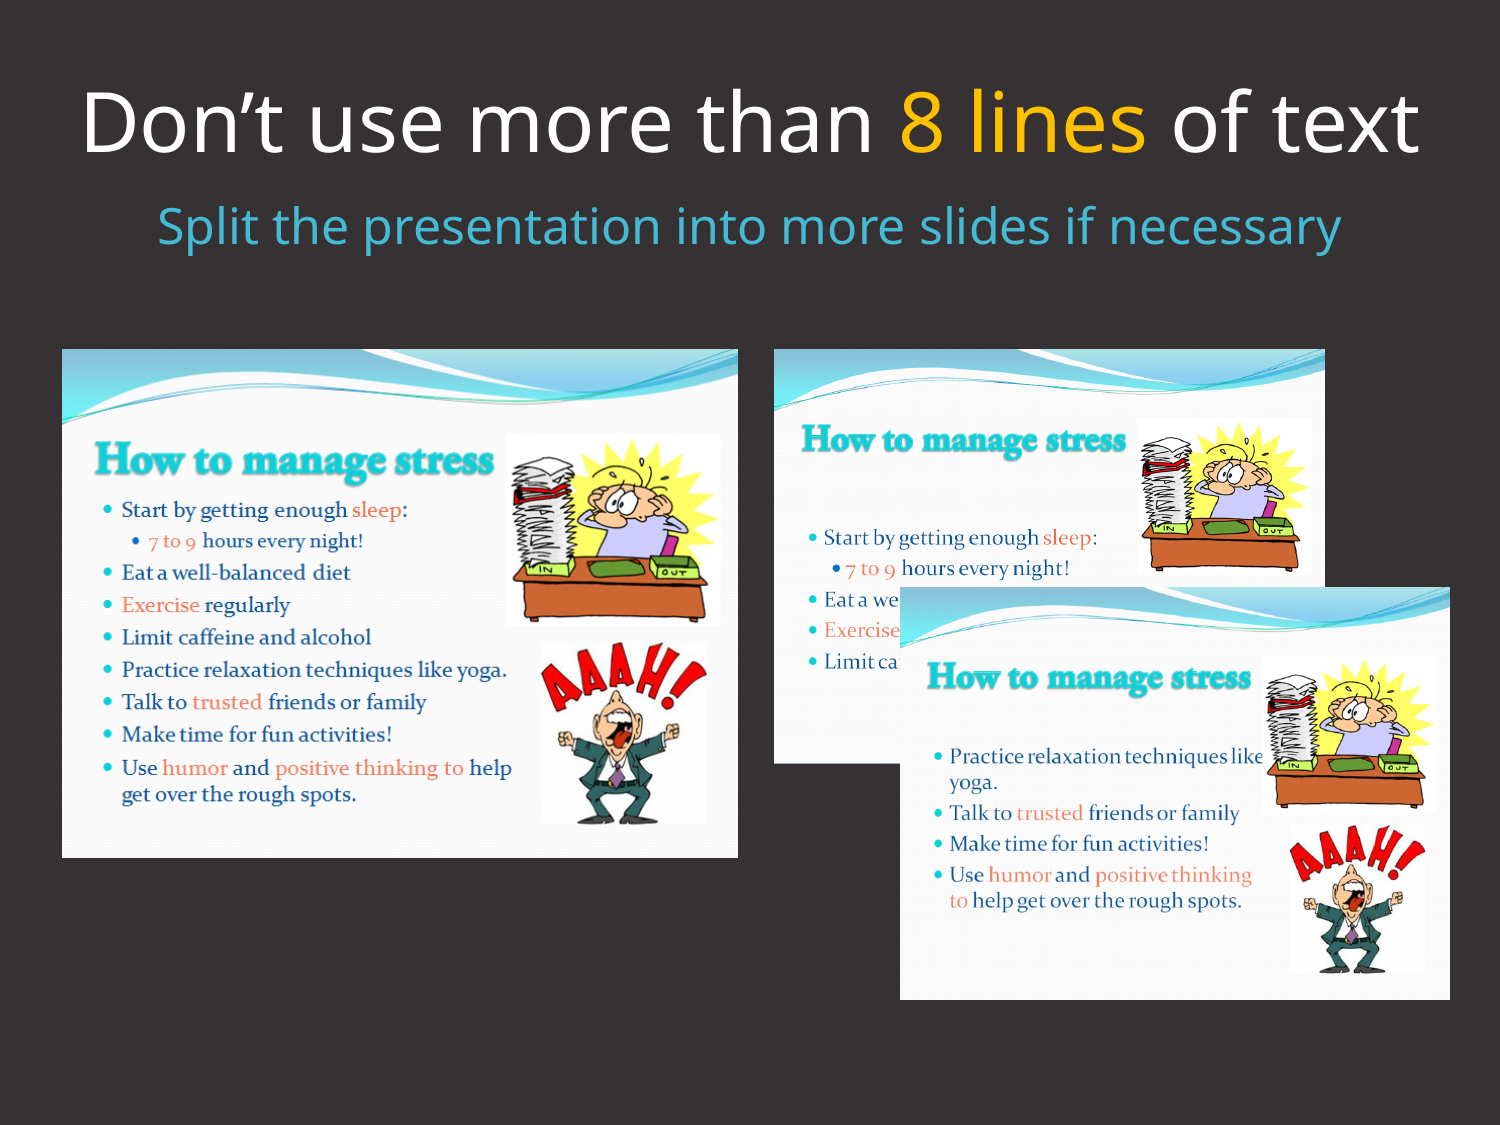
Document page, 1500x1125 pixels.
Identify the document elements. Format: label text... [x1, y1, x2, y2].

list Don’t use more than 8 lines of text [0, 61, 1500, 186]
text_box Split the presentation into more slides if necessary [0, 186, 1500, 262]
picture [62, 349, 738, 858]
picture [774, 349, 1451, 1001]
